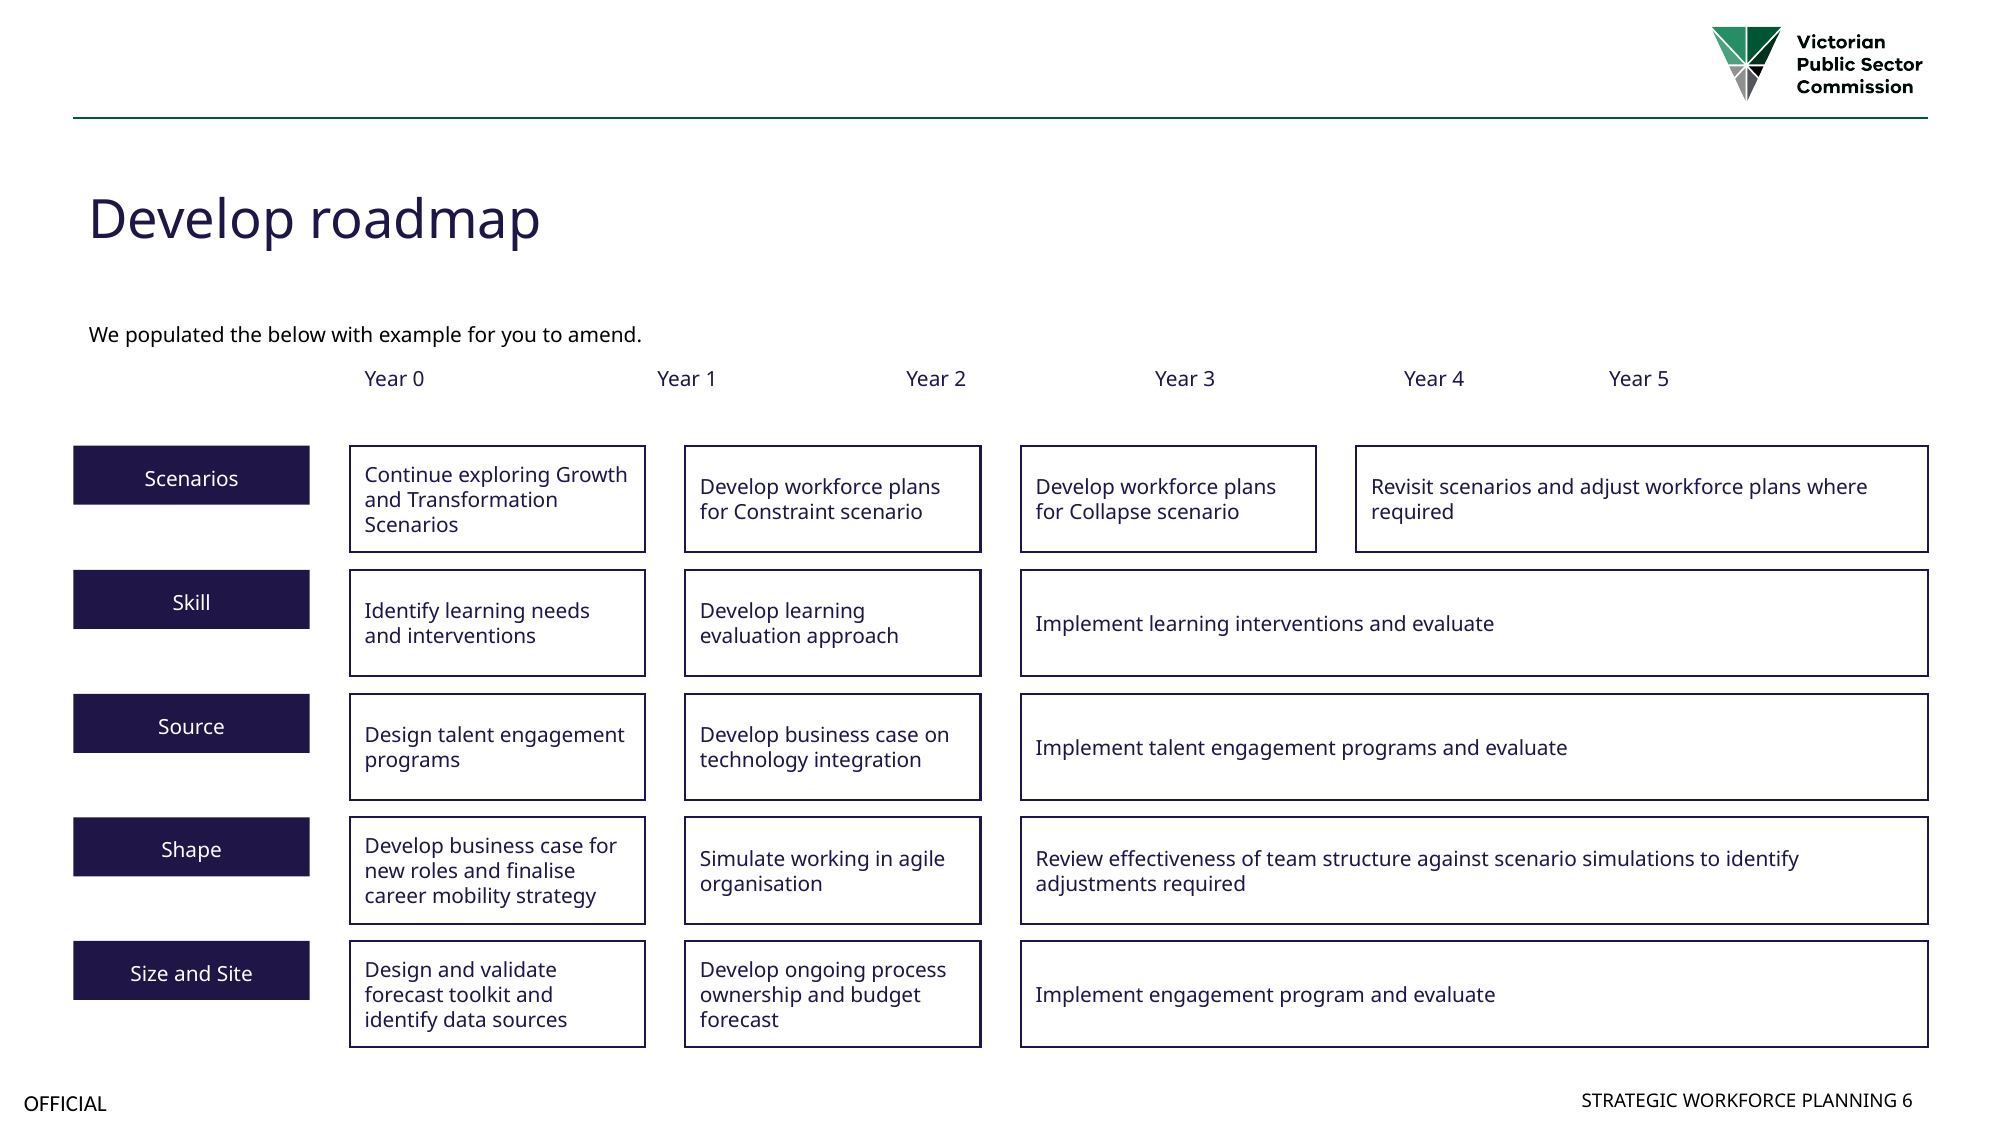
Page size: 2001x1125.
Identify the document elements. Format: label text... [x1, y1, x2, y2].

text_box Continue exploring Growth and Transformation Scenarios [349, 445, 646, 553]
text_box Design talent engagement programs [349, 693, 646, 801]
text_box Shape [72, 816, 311, 877]
text_box Implement talent engagement programs and evaluate [1020, 693, 1929, 801]
text_box Size and Site [72, 940, 311, 1001]
text_box Implement engagement program and evaluate [1020, 940, 1929, 1048]
text_box Scenarios [72, 445, 311, 506]
text_box Design and validate forecast toolkit and identify data sources [349, 940, 646, 1048]
text_box Skill [72, 569, 311, 630]
text_box We populated the below with example for you to amend. [73, 308, 1927, 356]
text_box Source [72, 693, 311, 754]
text_box Simulate working in agile organisation [684, 816, 982, 925]
text_box Develop ongoing process ownership and budget forecast [684, 940, 982, 1048]
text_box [349, 354, 1772, 402]
text_box Review effectiveness of team structure against scenario simulations to identify adjustments required [1020, 816, 1929, 925]
text_box Develop workforce plans for Collapse scenario [1020, 445, 1317, 553]
slide_number Strategic Workforce Planning 6 [1025, 1062, 1928, 1122]
picture [1676, 0, 1958, 135]
text_box Revisit scenarios and adjust workforce plans where required [1355, 445, 1929, 553]
text_box Identify learning needs and interventions [349, 569, 646, 677]
title Develop roadmap [73, 134, 1927, 287]
text_box Develop business case for new roles and finalise career mobility strategy [349, 816, 646, 925]
text_box Develop business case on technology integration [684, 693, 982, 801]
text_box Develop learning evaluation approach [684, 569, 982, 677]
text_box Implement learning interventions and evaluate [1020, 569, 1929, 677]
text_box Develop workforce plans for Constraint scenario [684, 445, 982, 553]
